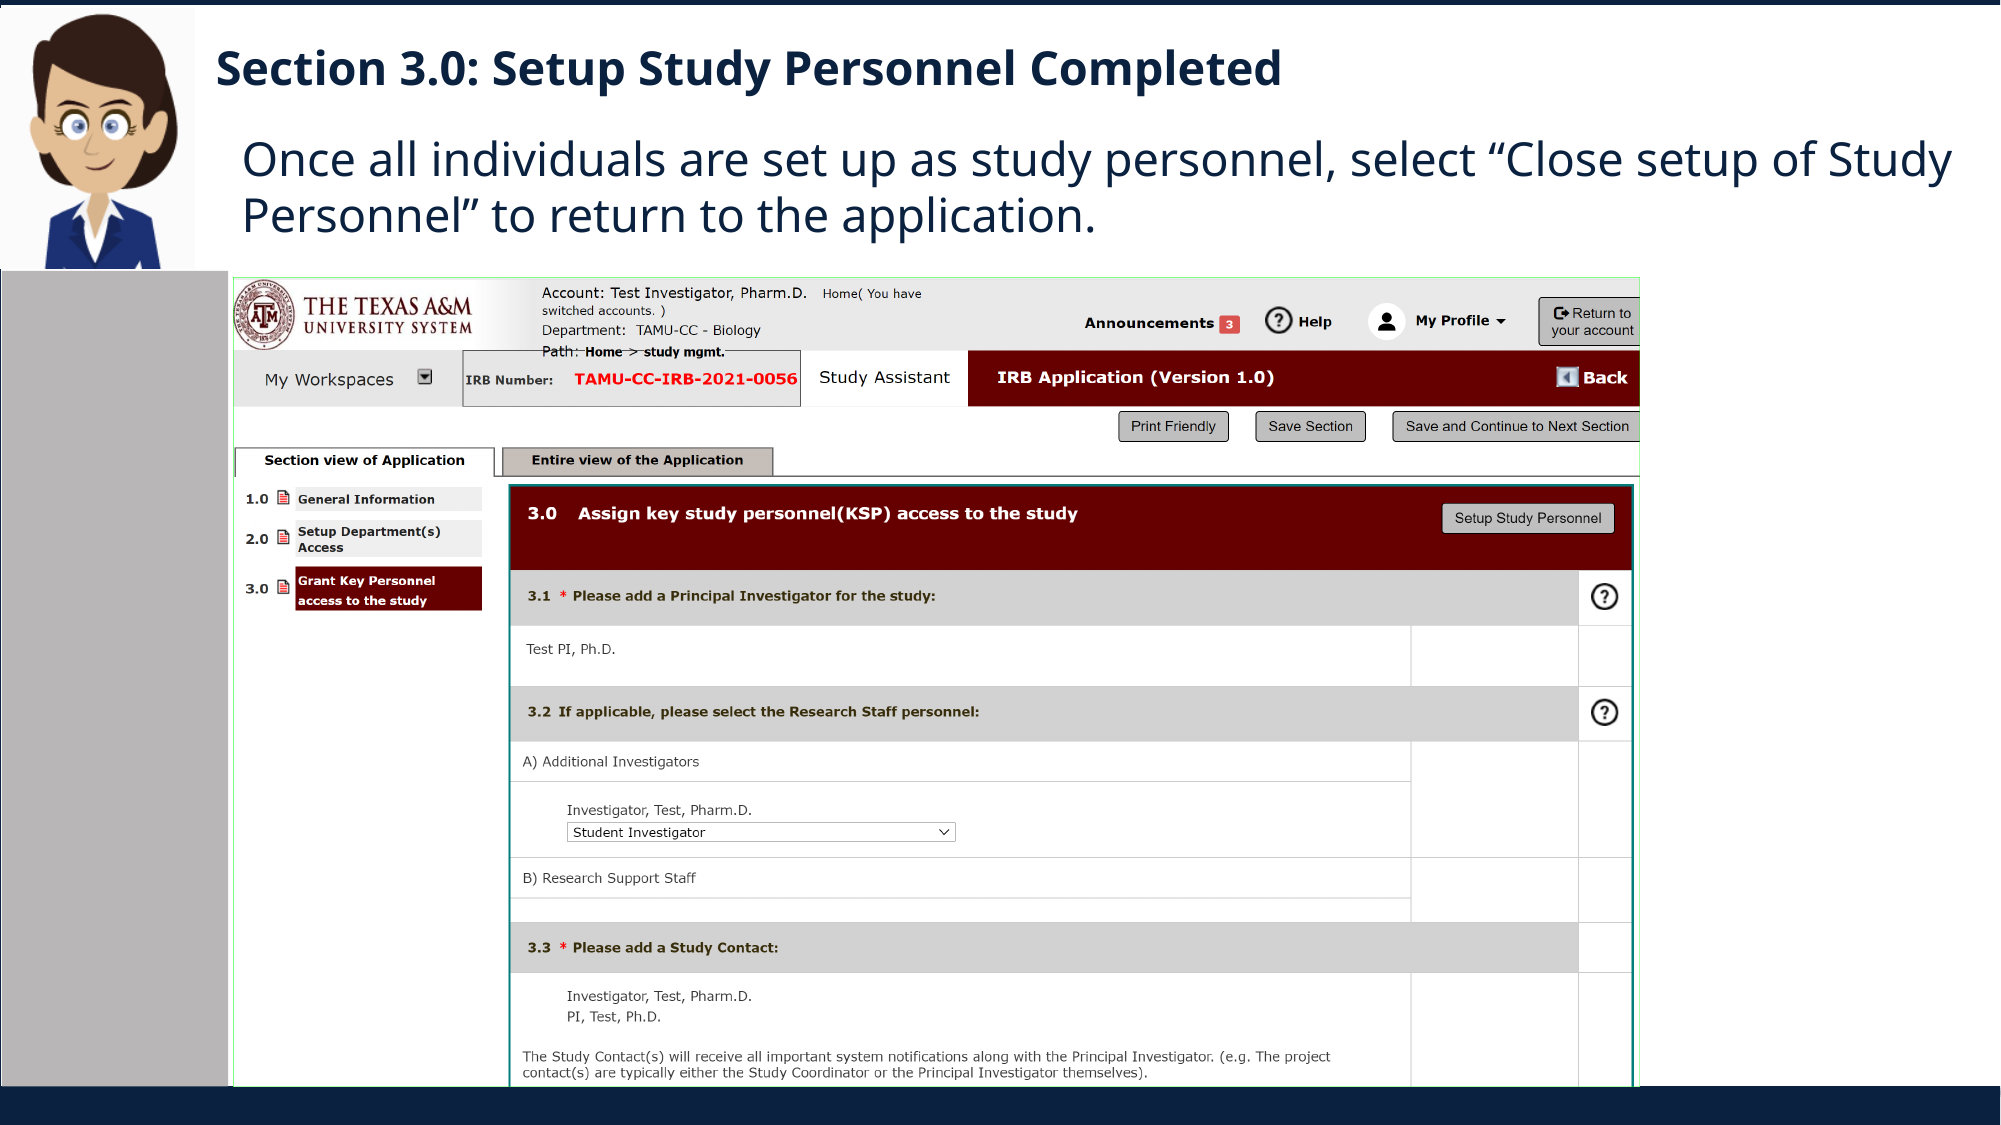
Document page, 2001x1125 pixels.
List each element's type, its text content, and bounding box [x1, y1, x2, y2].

text_box [0, 269, 230, 1088]
text_box Section 3.0: Setup Study Personnel Completed [215, 38, 1973, 95]
text_box Once all individuals are set up as study personnel, select “Close setup of Study Personnel” to return to the application. [241, 129, 1999, 242]
picture [233, 276, 1640, 1087]
picture [0, 8, 195, 270]
